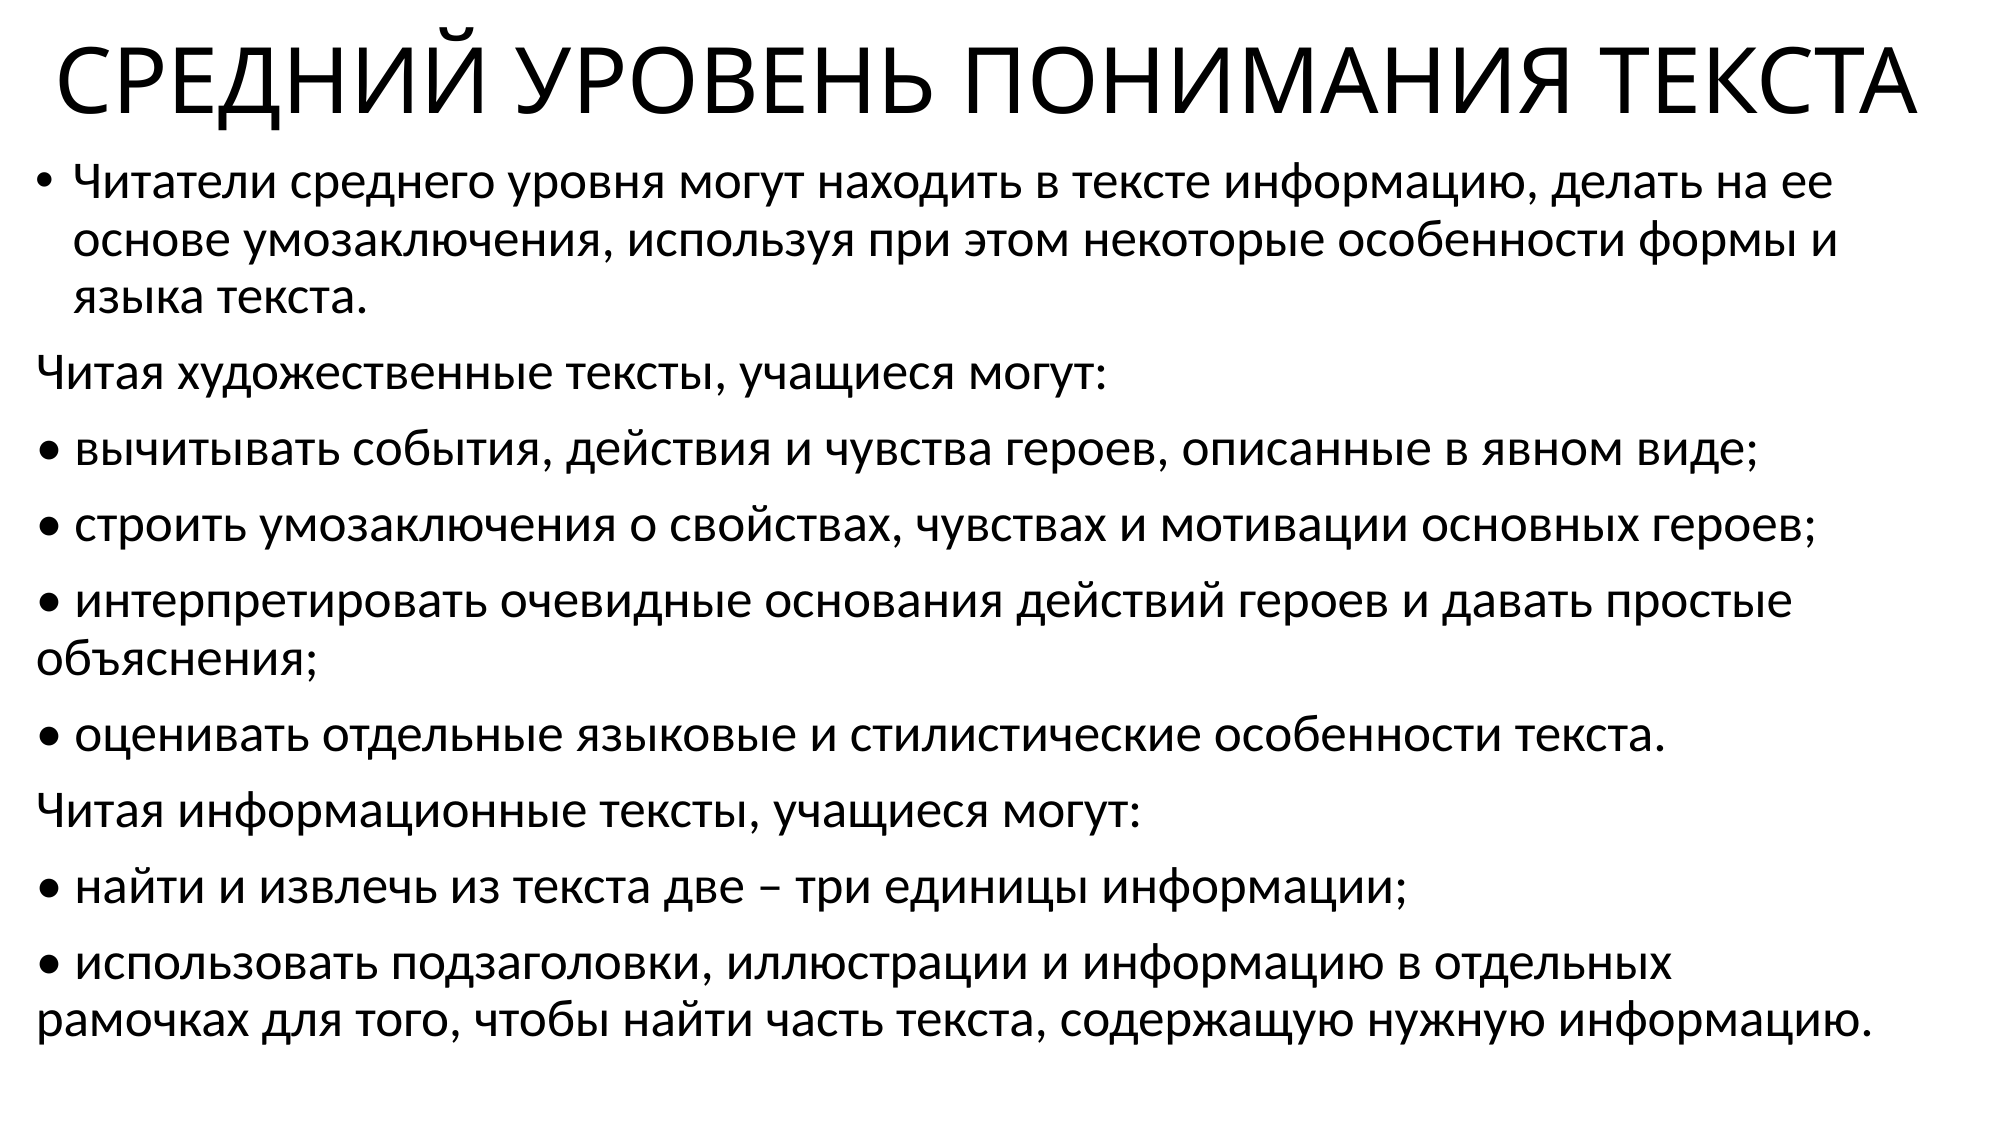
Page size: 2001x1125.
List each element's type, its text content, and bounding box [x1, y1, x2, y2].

title СРЕДНИЙ УРОВЕНЬ ПОНИМАНИЯ ТЕКСТА [39, 22, 1950, 146]
list Читатели среднего уровня могут находить в тексте информацию, делать на ее основе умозаключения, используя при этом некоторые особенности формы и языка текста. Читая художественные тексты, учащиеся могут: • вычитывать события, действия и чувства героев, описанные в явном виде; • строить умозаключения о свойствах, чувствах и мотивации основных героев; • интерпретировать очевидные основания действий героев и давать простые объяснения; • оценивать отдельные языковые и стилистические особенности текста. Читая информационные тексты, учащиеся могут: • найти и извлечь из текста две – три единицы информации; • использовать подзаголовки, иллюстрации и информацию в отдельных рамочках для того, чтобы найти часть текста, содержащую нужную информацию. [20, 145, 1894, 1080]
